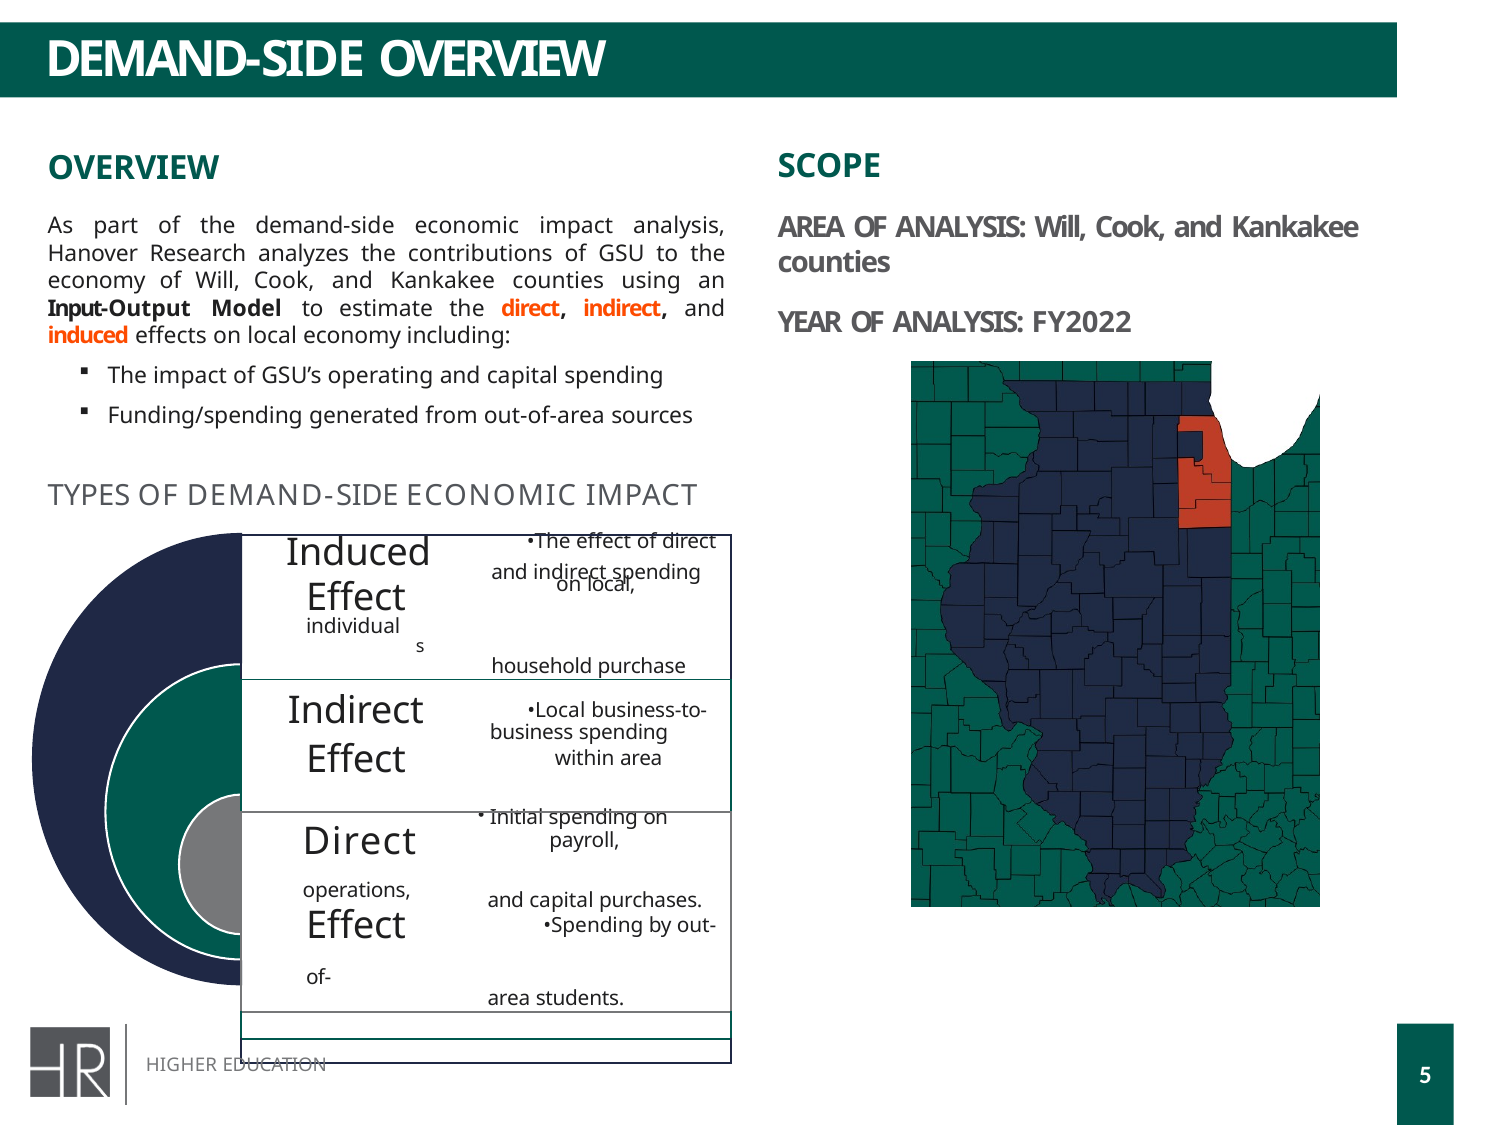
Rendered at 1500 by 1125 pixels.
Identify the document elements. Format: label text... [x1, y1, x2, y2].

text_box [0, 22, 1397, 98]
table_header Induced •The effect of direct and indirect spending Effect on local, individual s household purchase [248, 536, 730, 679]
text_box SCOPE AREA OF ANALYSIS: Will, Cook, and Kankakee counties YEAR OF ANALYSIS: FY2022 [775, 141, 1413, 338]
table_cell Indirect •Local business-to- business spending Effect within area [249, 680, 730, 811]
slide_number 5 [1407, 1051, 1446, 1125]
text_box [1397, 1023, 1454, 1125]
text_box OVERVIEW As part of the demand-side economic impact analysis, Hanover Research analyzes the contributions of GSU to the economy of Will, Cook, and Kankakee counties using an Input-Output Model to estimate the direct, indirect, and induced effects on local economy including: The impact of GSU’s operating and capital spending Funding/spending generated from out-of-area sources TYPES OF DEMAND-SIDE ECONOMIC IMPACT [45, 143, 727, 512]
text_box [31, 532, 244, 986]
table_cell [242, 1040, 730, 1062]
picture [30, 1027, 110, 1097]
title DEMAND-SIDE OVERVIEW [42, 24, 1331, 215]
footer HIGHER EDUCATION [143, 1051, 333, 1125]
table_cell [242, 1013, 730, 1038]
picture [910, 360, 1321, 907]
table_cell Initial spending on Direct payroll, operations, and capital purchases. Effect •Spending by out-of- area students. [242, 813, 730, 1011]
